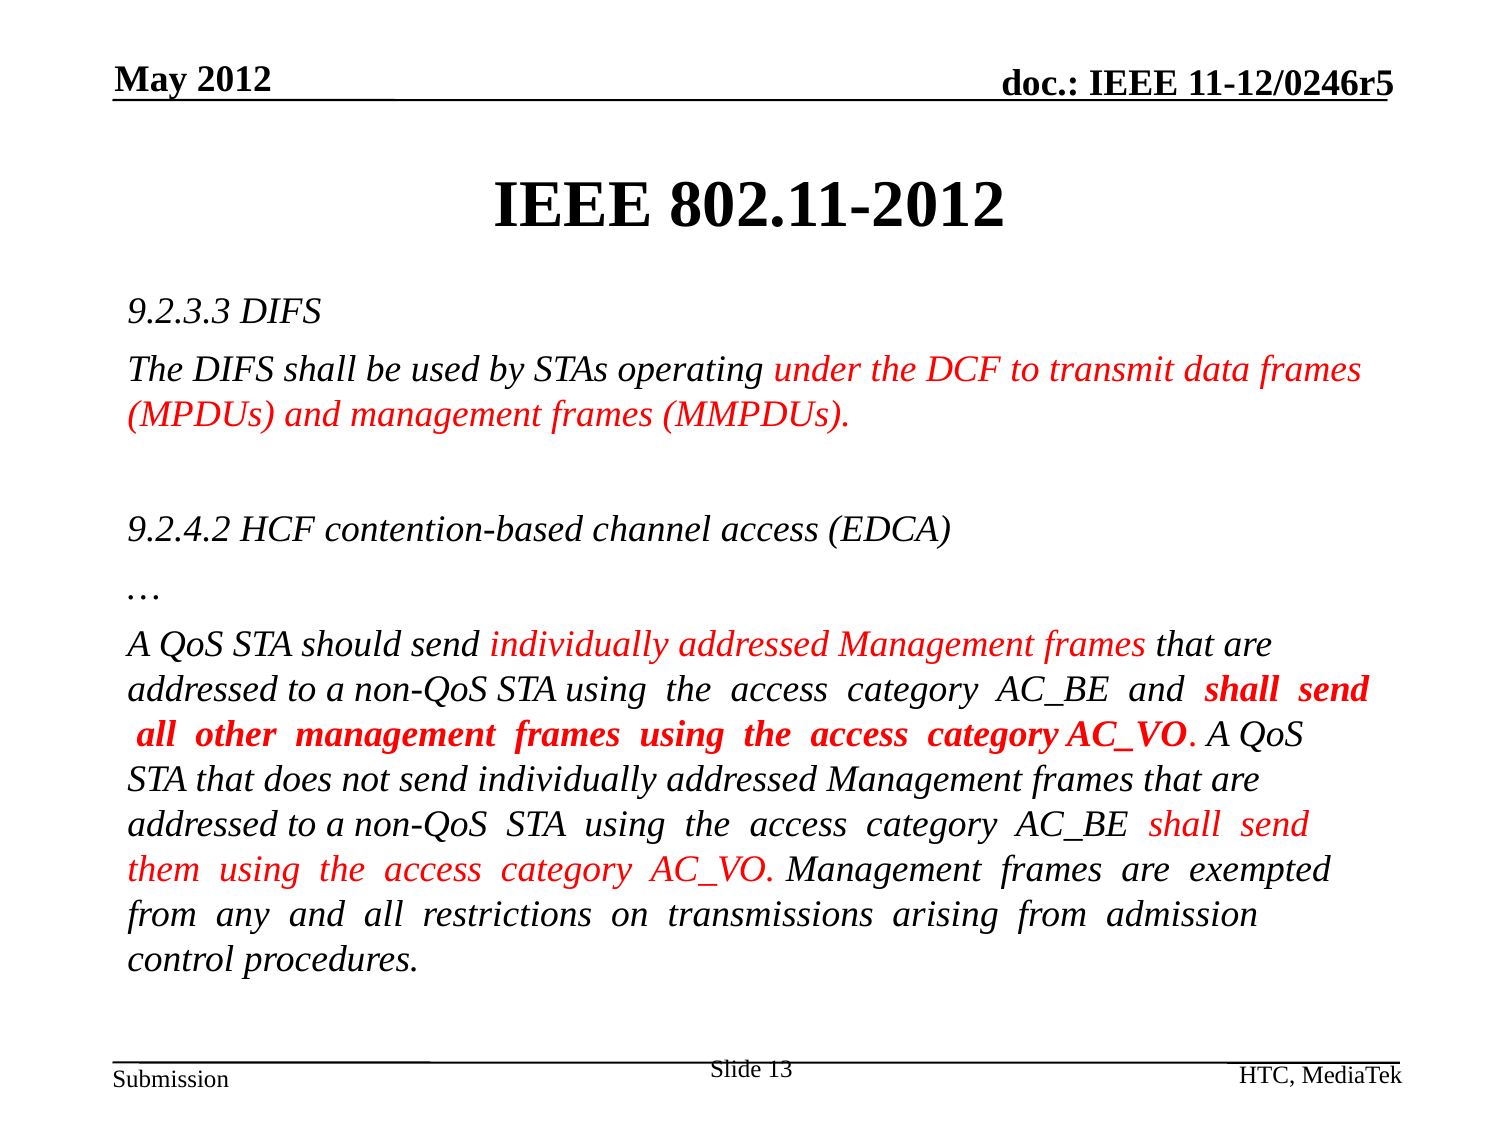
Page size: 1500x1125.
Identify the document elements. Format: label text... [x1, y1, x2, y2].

list 9.2.3.3 DIFS The DIFS shall be used by STAs operating under the DCF to transmit data frames (MPDUs) and management frames (MMPDUs). 9.2.4.2 HCF contention-based channel access (EDCA) … A QoS STA should send individually addressed Management frames that are addressed to a non-QoS STA using the access category AC_BE and shall send all other management frames using the access category AC_VO. A QoS STA that does not send individually addressed Management frames that are addressed to a non-QoS STA using the access category AC_BE shall send them using the access category AC_VO. Management frames are exempted from any and all restrictions on transmissions arising from admission control procedures. [111, 278, 1388, 954]
title IEEE 802.11-2012 [112, 112, 1388, 278]
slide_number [114, 54, 423, 100]
text_box HTC, MediaTek [1139, 1058, 1403, 1106]
slide_number Slide 13 [489, 1052, 1013, 1083]
